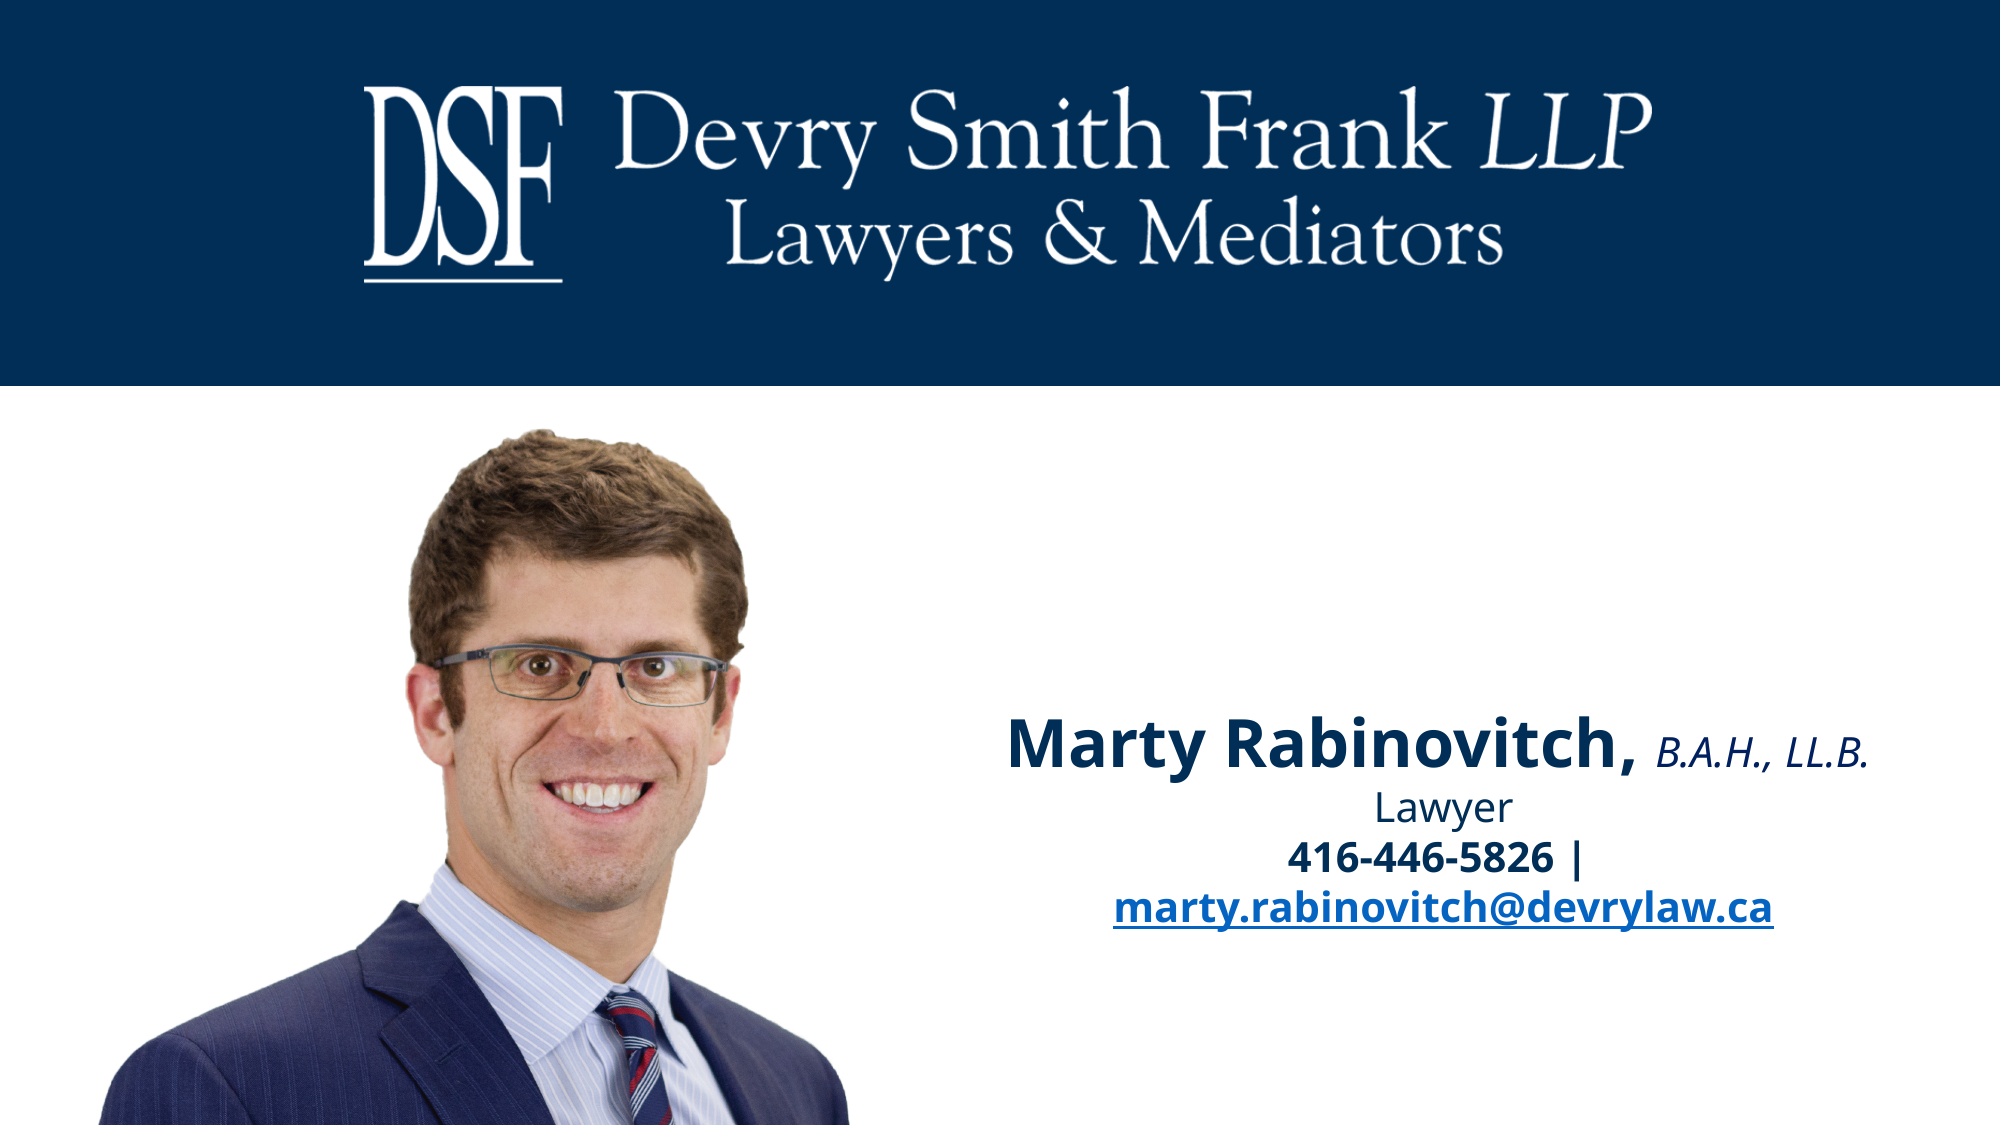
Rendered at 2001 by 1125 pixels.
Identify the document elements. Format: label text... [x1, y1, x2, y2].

text_box Marty Rabinovitch, B.A.H., LL.B. Lawyer 416-446-5826 | marty.rabinovitch@devrylaw.ca [1101, 693, 1934, 946]
text_box [0, 385, 2000, 1125]
picture [0, 386, 1101, 1125]
picture [363, 86, 1652, 295]
